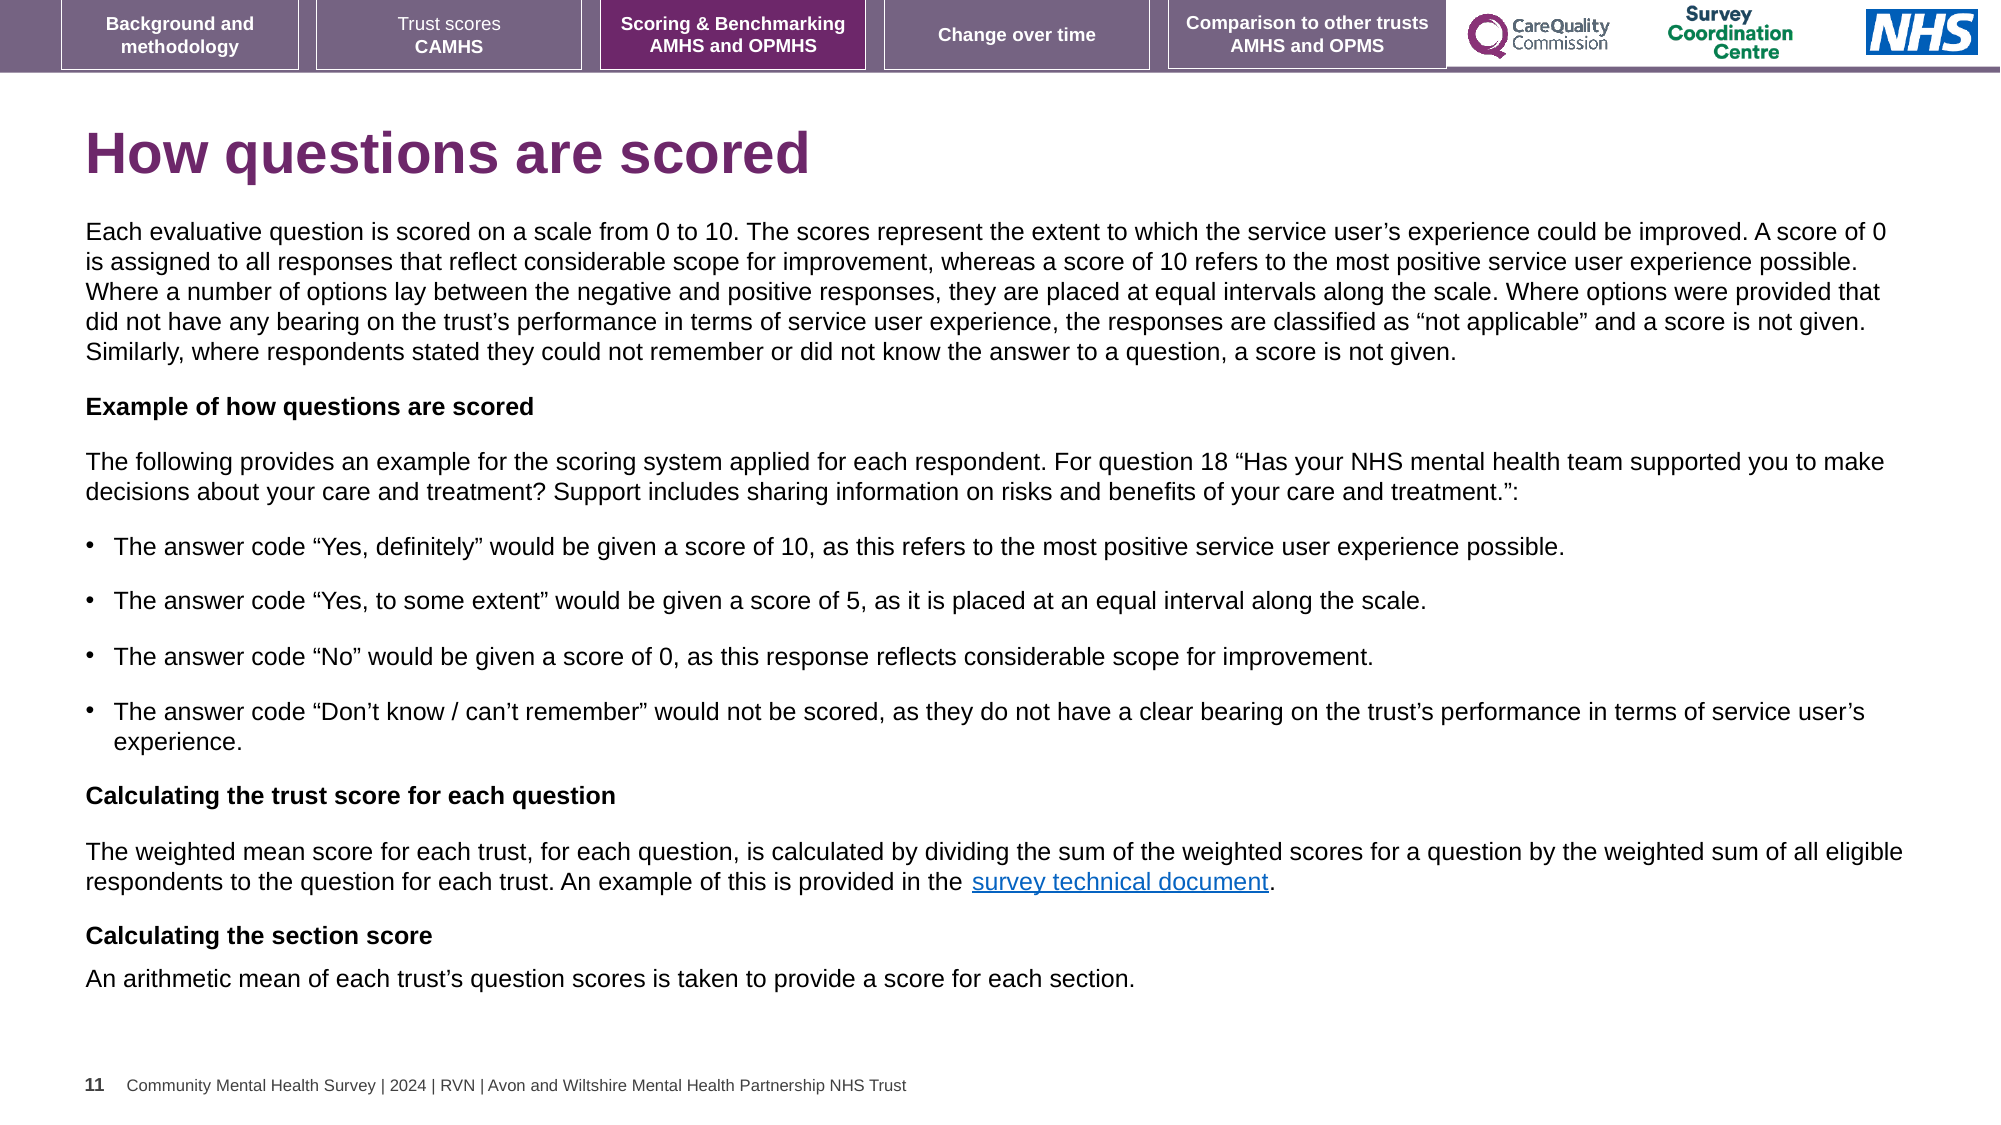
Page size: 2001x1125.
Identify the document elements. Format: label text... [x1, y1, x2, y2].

picture [1467, 13, 1610, 59]
title How questions are scored [70, 100, 1944, 209]
text_box 11 [84, 1065, 122, 1125]
picture [1666, 3, 1794, 61]
text_box Each evaluative question is scored on a scale from 0 to 10. The scores represent the extent to which the service user’s experience could be improved. A score of 0 is assigned to all responses that reflect considerable scope for improvement, whereas a score of 10 refers to the most positive service user experience possible. Where a number of options lay between the negative and positive responses, they are placed at equal intervals along the scale. Where options were provided that did not have any bearing on the trust’s performance in terms of service user experience, the responses are classified as “not applicable” and a score is not given. Similarly, where respondents stated they could not remember or did not know the answer to a question, a score is not given. Example of how questions are scored The following provides an example for the scoring system applied for each respondent. For question 18 “Has your NHS mental health team supported you to make decisions about your care and treatment? Support includes sharing information on risks and benefits of your care and treatment.”: The answer code “Yes, definitely” would be given a score of 10, as this refers to the most positive service user experience possible. The answer code “Yes, to some extent” would be given a score of 5, as it is placed at an equal interval along the scale. The answer code “No” would be given a score of 0, as this response reflects considerable scope for improvement. The answer code “Don’t know / can’t remember” would not be scored, as they do not have a clear bearing on the trust’s performance in terms of service user’s experience. Calculating the trust score for each question The weighted mean score for each trust, for each question, is calculated by dividing the sum of the weighted scores for a question by the weighted sum of all eligible respondents to the question for each trust. An example of this is provided in the survey technical document. Calculating the section score An arithmetic mean of each trust’s question scores is taken to provide a score for each section. [70, 208, 1930, 1043]
picture [1866, 9, 1978, 55]
